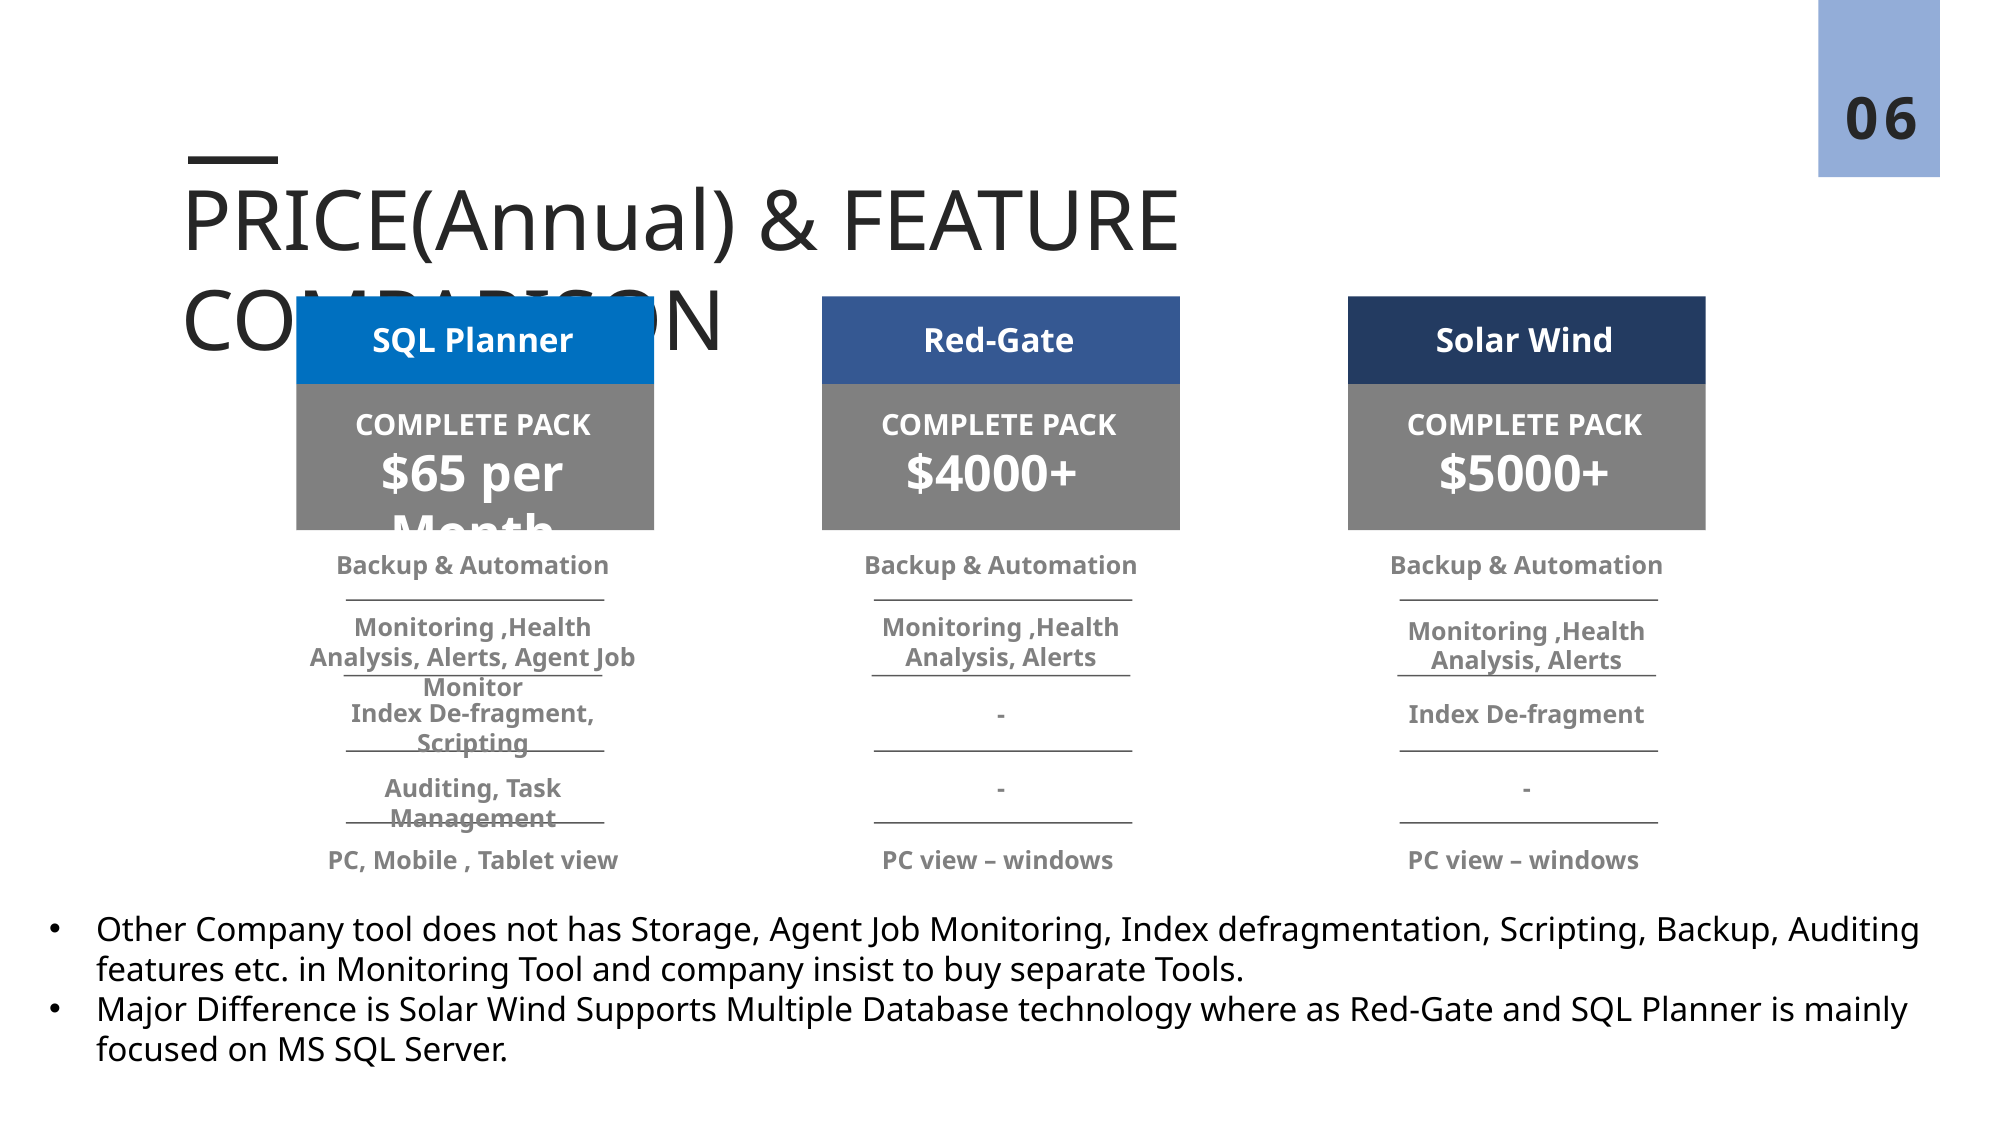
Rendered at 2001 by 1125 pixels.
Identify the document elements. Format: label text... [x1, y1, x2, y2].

text_box Red-Gate [820, 311, 1178, 367]
text_box Index De-fragment, Scripting [294, 690, 652, 765]
text_box [1399, 598, 1659, 602]
text_box [1347, 529, 1707, 897]
text_box PC view – windows [1348, 837, 1706, 882]
text_box [295, 529, 655, 897]
text_box PC, Mobile , Tablet view [294, 841, 652, 882]
text_box [821, 529, 1181, 897]
text_box Solar Wind [1345, 311, 1704, 367]
text_box PRICE(Annual) & FEATURE COMPARISON [166, 160, 1761, 375]
text_box [1399, 749, 1659, 753]
text_box Backup & Automation [294, 542, 652, 587]
text_box PC view – windows [822, 837, 1180, 882]
text_box [187, 155, 279, 165]
text_box Auditing, Task Management [294, 765, 652, 841]
text_box COMPLETE PACK $65 per Month [294, 399, 652, 542]
text_box [873, 749, 1133, 753]
text_box Backup & Automation [822, 542, 1180, 587]
text_box COMPLETE PACK $4000+ [820, 399, 1178, 509]
text_box Monitoring ,Health Analysis, Alerts [822, 603, 1180, 679]
text_box [1399, 821, 1659, 825]
text_box [1347, 383, 1707, 529]
text_box [873, 598, 1133, 602]
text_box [1811, 0, 1953, 178]
text_box [345, 598, 606, 602]
text_box - [822, 690, 1180, 736]
text_box [873, 821, 1133, 825]
text_box Monitoring ,Health Analysis, Alerts [1348, 607, 1706, 683]
text_box - [822, 765, 1180, 811]
text_box SQL Planner [294, 311, 652, 367]
text_box Index De-fragment [1348, 690, 1706, 736]
text_box [295, 295, 655, 383]
text_box Other Company tool does not has Storage, Agent Job Monitoring, Index defragmentation, Scripting, Backup, Auditing features etc. in Monitoring Tool and company insist to buy separate Tools. Major Difference is Solar Wind Supports Multiple Database technology where as Red-Gate and SQL Planner is mainly focused on MS SQL Server. [34, 901, 2000, 1076]
text_box [821, 383, 1181, 529]
text_box Backup & Automation [1348, 542, 1706, 587]
text_box [1347, 295, 1707, 383]
text_box - [1348, 765, 1706, 811]
text_box [821, 295, 1181, 383]
text_box Monitoring ,Health Analysis, Alerts, Agent Job Monitor [294, 603, 652, 690]
text_box COMPLETE PACK $5000+ [1345, 399, 1704, 509]
text_box [295, 383, 655, 529]
